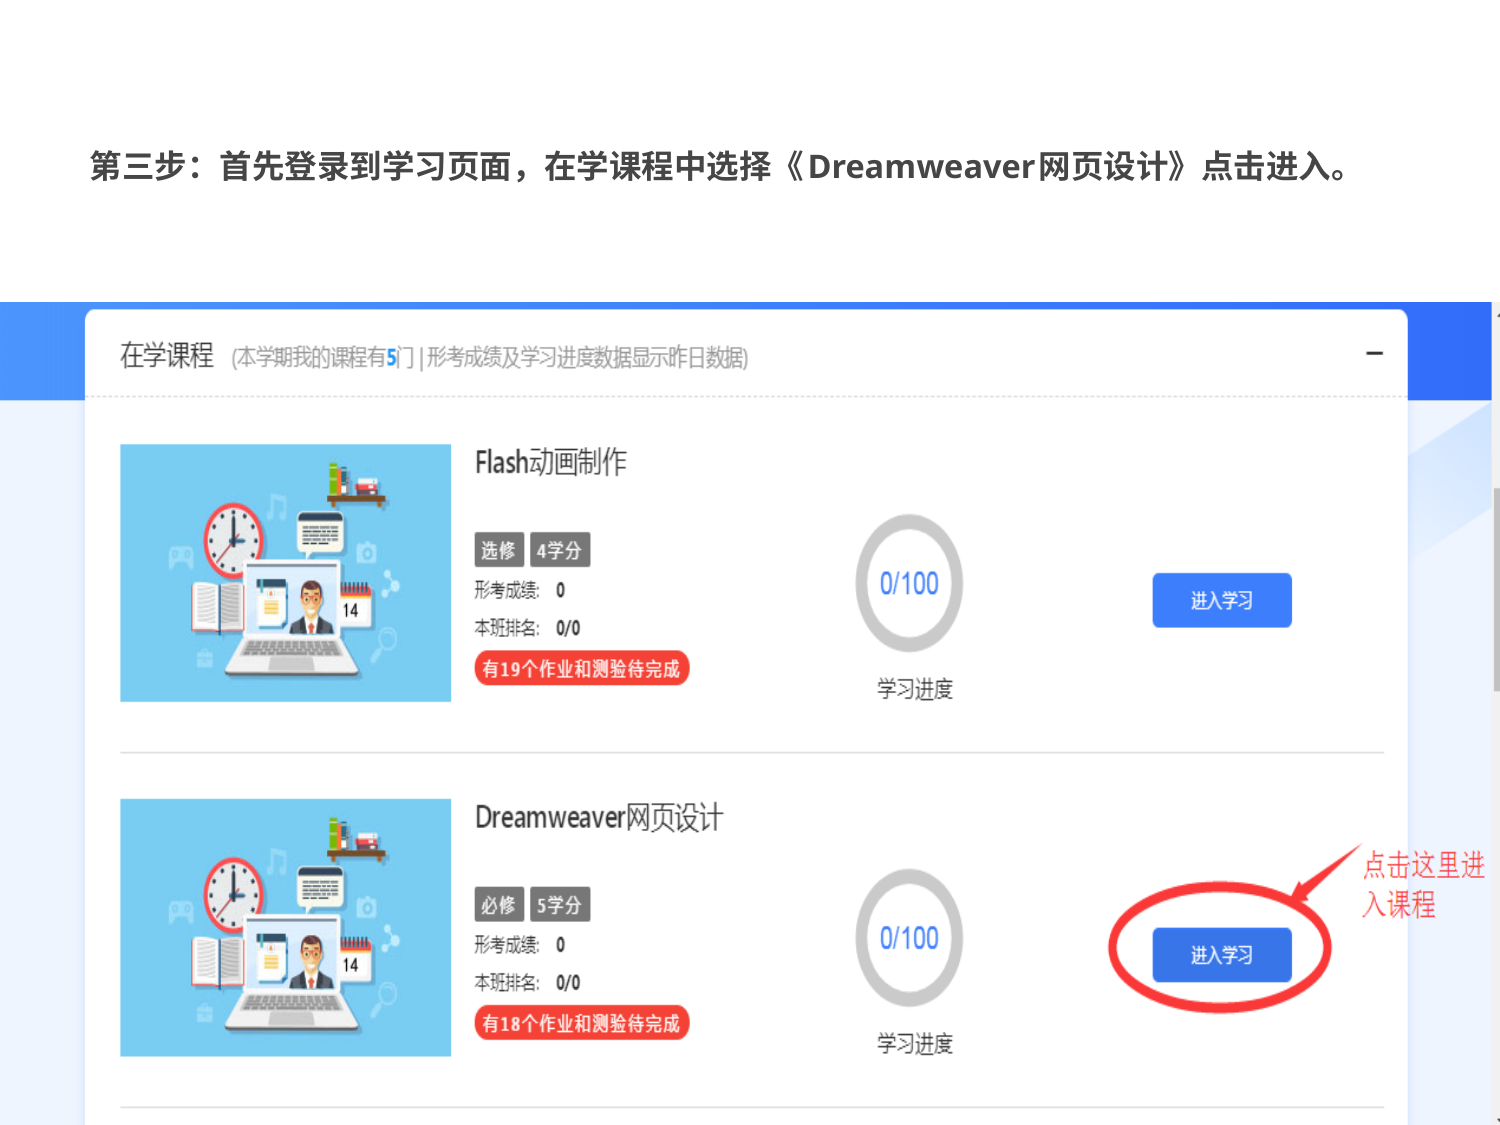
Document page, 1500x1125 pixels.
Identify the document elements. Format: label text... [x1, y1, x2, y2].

title 第三步：首先登录到学习页面，在学课程中选择《Dreamweaver网页设计》点击进入。 [75, 137, 1425, 233]
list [0, 302, 1500, 1125]
